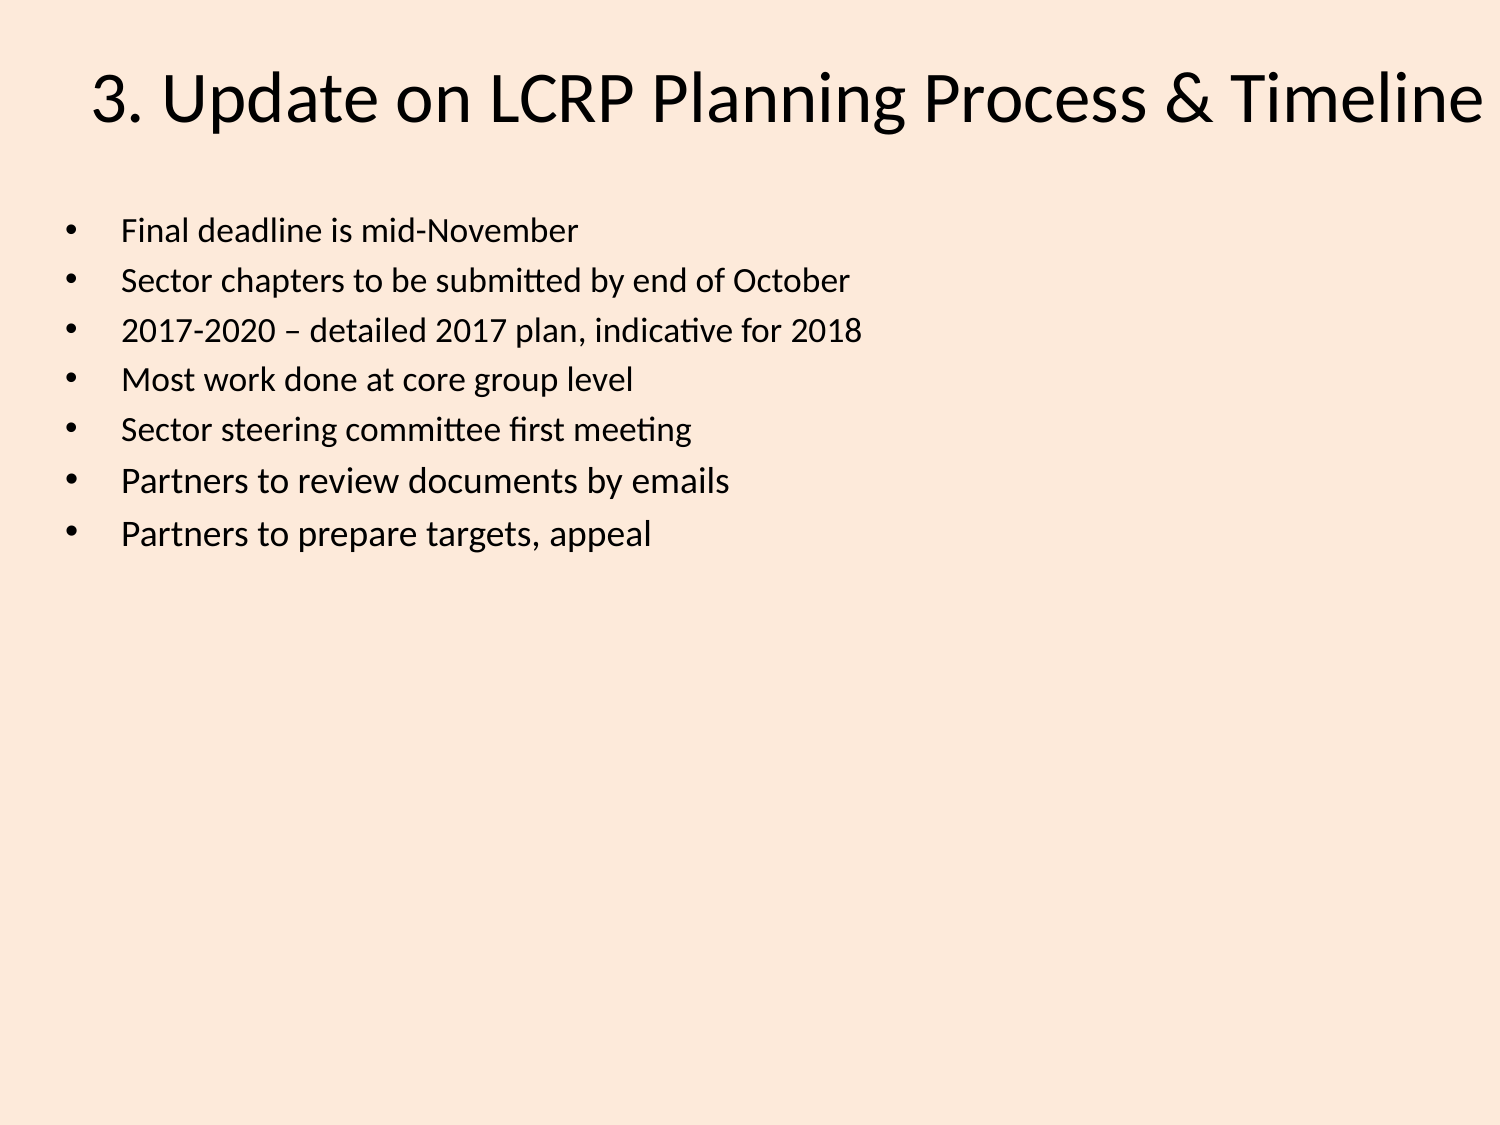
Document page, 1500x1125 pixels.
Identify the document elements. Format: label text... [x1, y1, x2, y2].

list Final deadline is mid-November Sector chapters to be submitted by end of October 2017-2020 – detailed 2017 plan, indicative for 2018 Most work done at core group level Sector steering committee first meeting Partners to review documents by emails Partners to prepare targets, appeal [50, 200, 1475, 1063]
title 3. Update on LCRP Planning Process & Timeline [75, 0, 1500, 188]
